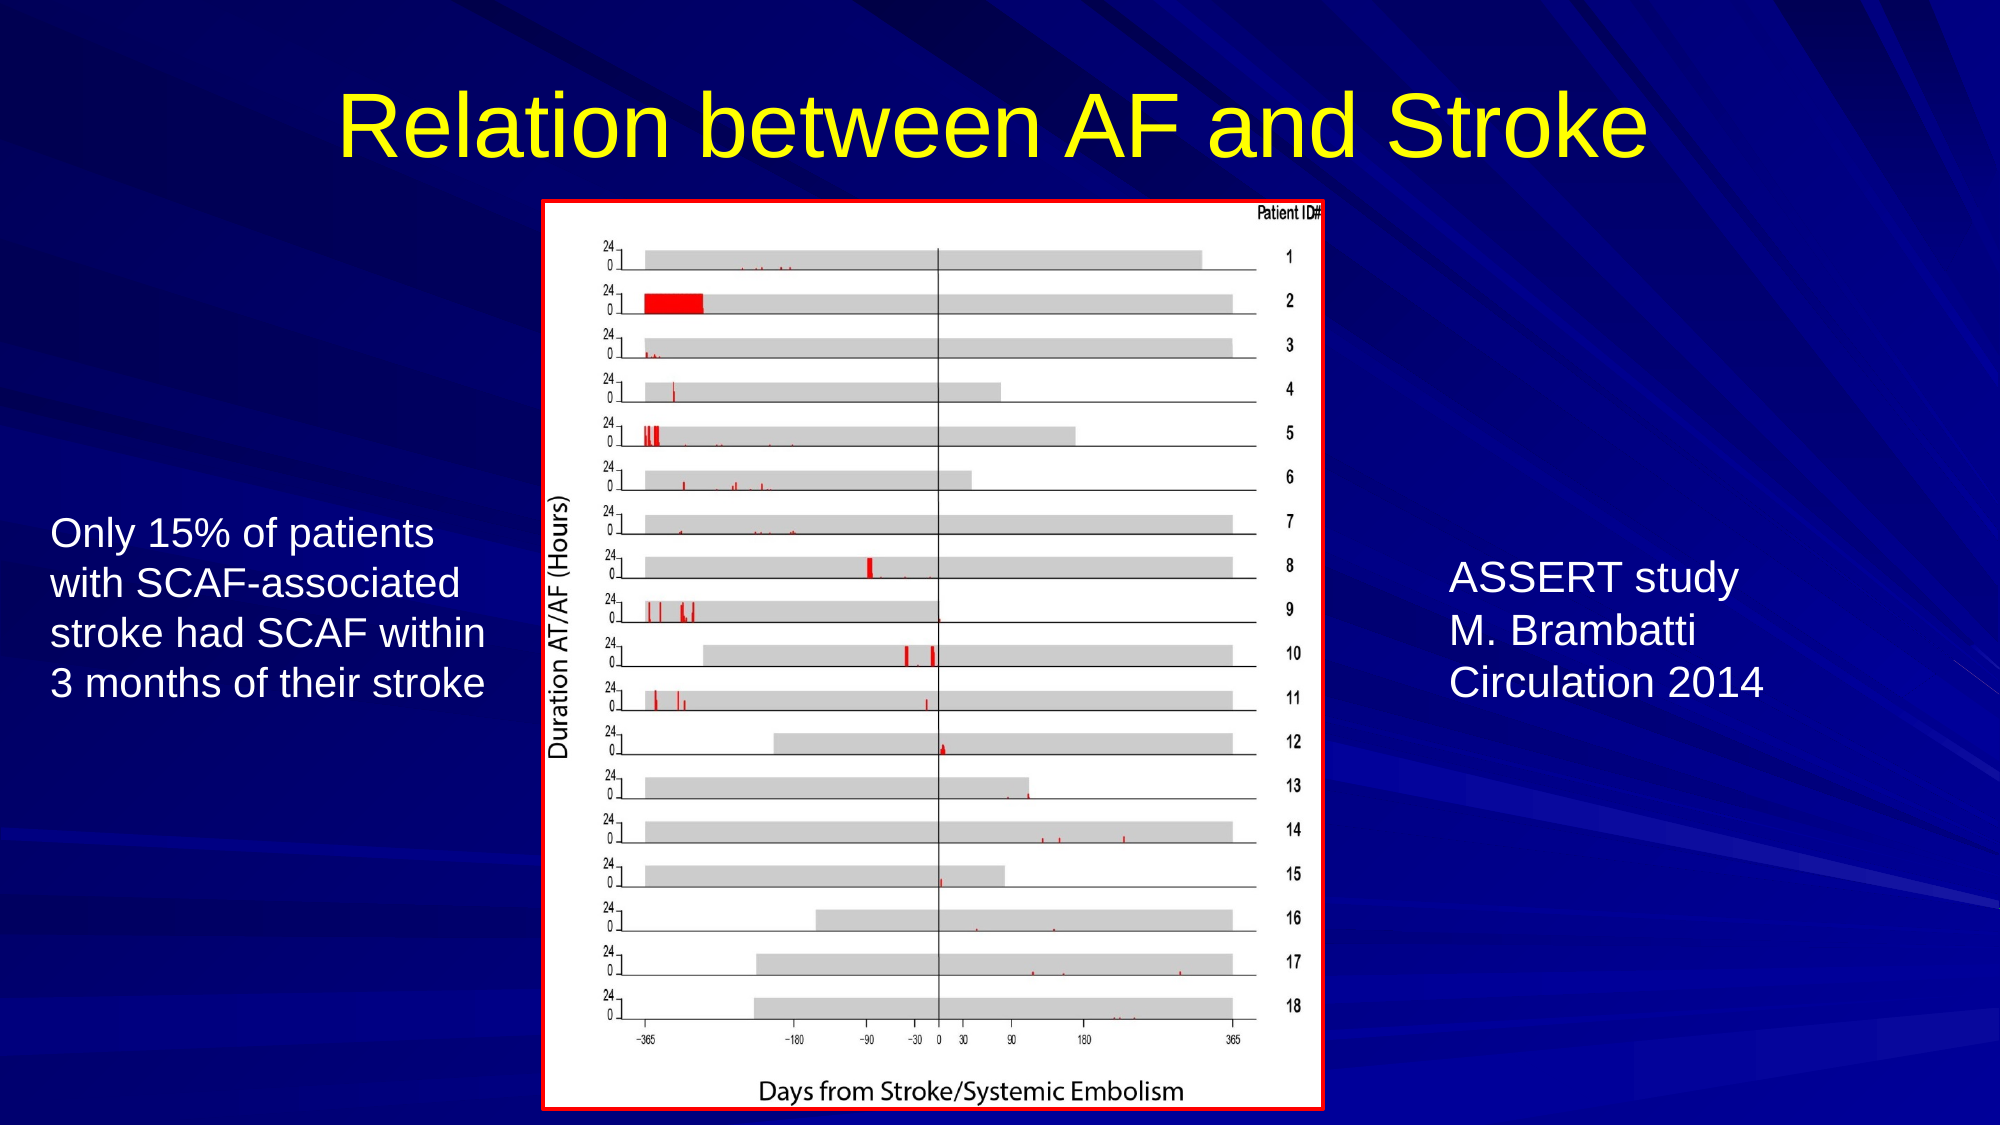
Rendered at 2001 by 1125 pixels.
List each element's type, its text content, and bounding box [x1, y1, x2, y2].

text_box Only 15% of patients with SCAF-associated stroke had SCAF within 3 months of their stroke [35, 498, 502, 714]
text_box ASSERT study M. Brambatti Circulation 2014 [1434, 541, 1790, 714]
picture [544, 202, 1322, 1107]
title Relation between AF and Stroke [17, 0, 1971, 242]
